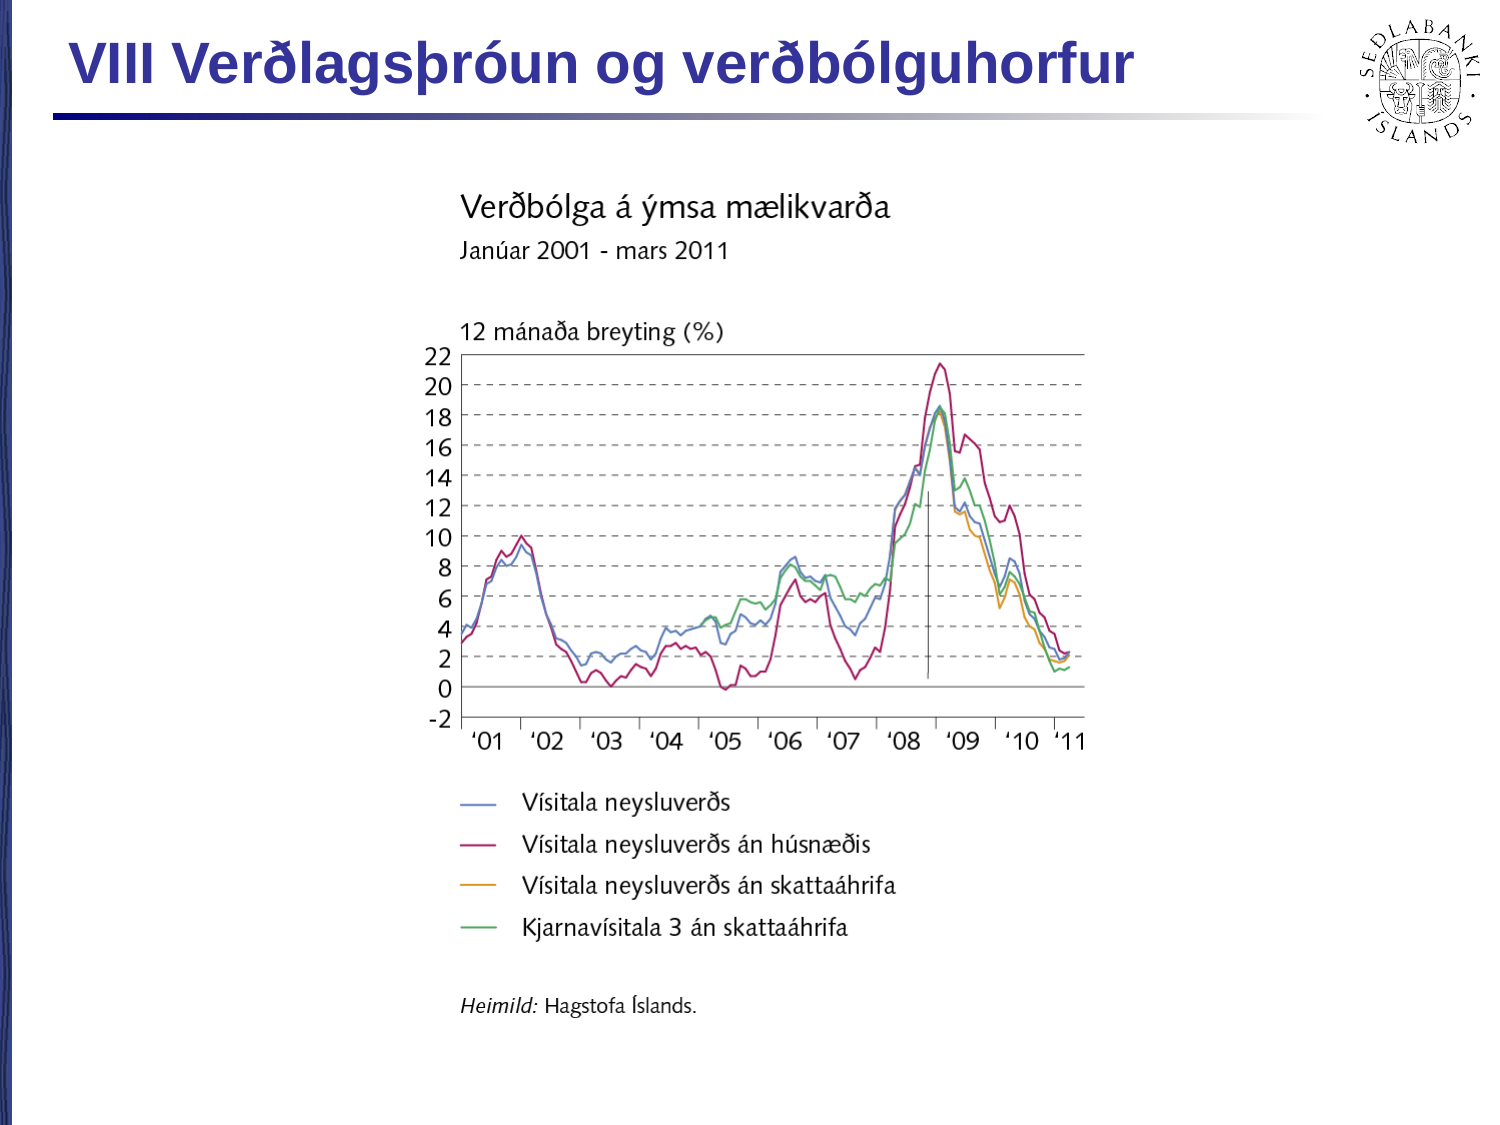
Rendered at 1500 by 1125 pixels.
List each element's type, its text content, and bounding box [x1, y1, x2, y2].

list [424, 190, 1088, 1018]
picture [1357, 18, 1482, 149]
title VIII Verðlagsþróun og verðbólguhorfur [52, 10, 1330, 111]
picture [0, 0, 12, 1125]
